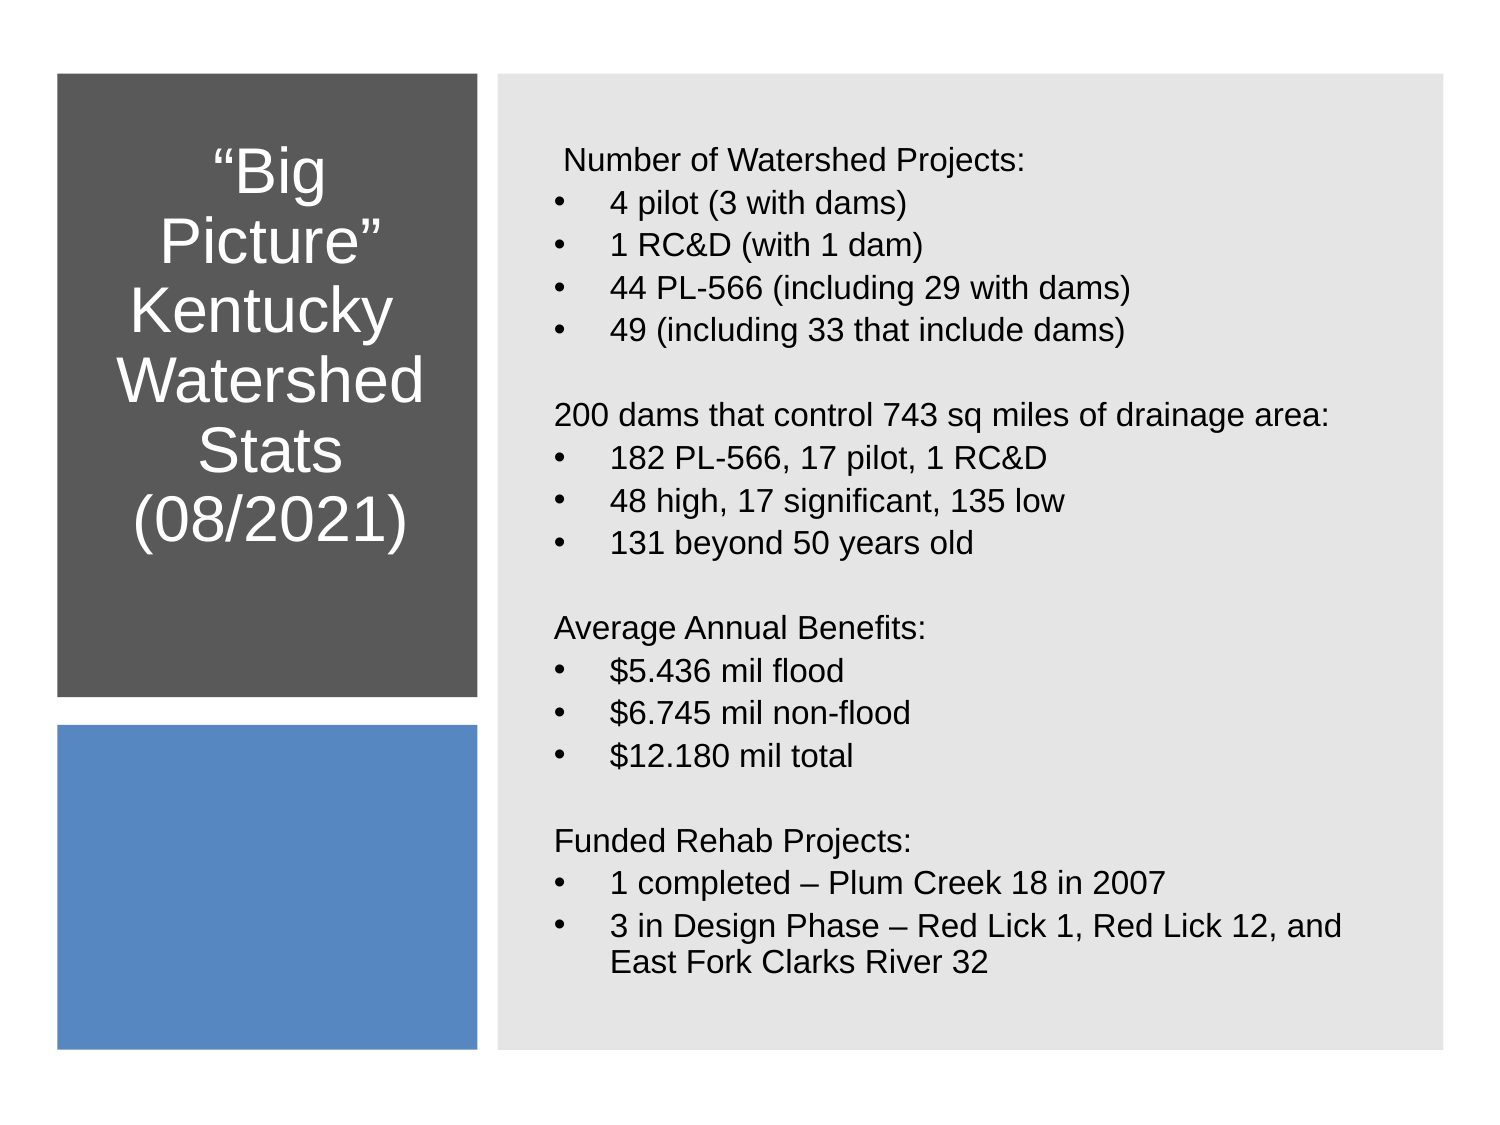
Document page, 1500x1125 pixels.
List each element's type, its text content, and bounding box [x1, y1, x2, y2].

title “Big Picture” Kentucky Watershed Stats (08/2021) [95, 120, 446, 652]
list Number of Watershed Projects: 4 pilot (3 with dams) 1 RC&D (with 1 dam) 44 PL-566 (including 29 with dams) 49 (including 33 that include dams) 200 dams that control 743 sq miles of drainage area: 182 PL-566, 17 pilot, 1 RC&D 48 high, 17 significant, 135 low 131 beyond 50 years old Average Annual Benefits: $5.436 mil flood $6.745 mil non-flood $12.180 mil total Funded Rehab Projects: 1 completed – Plum Creek 18 in 2007 3 in Design Phase – Red Lick 1, Red Lick 12, and East Fork Clarks River 32 [538, 112, 1405, 1011]
text_box [55, 723, 479, 1052]
text_box [55, 71, 479, 699]
text_box [495, 71, 1446, 1052]
